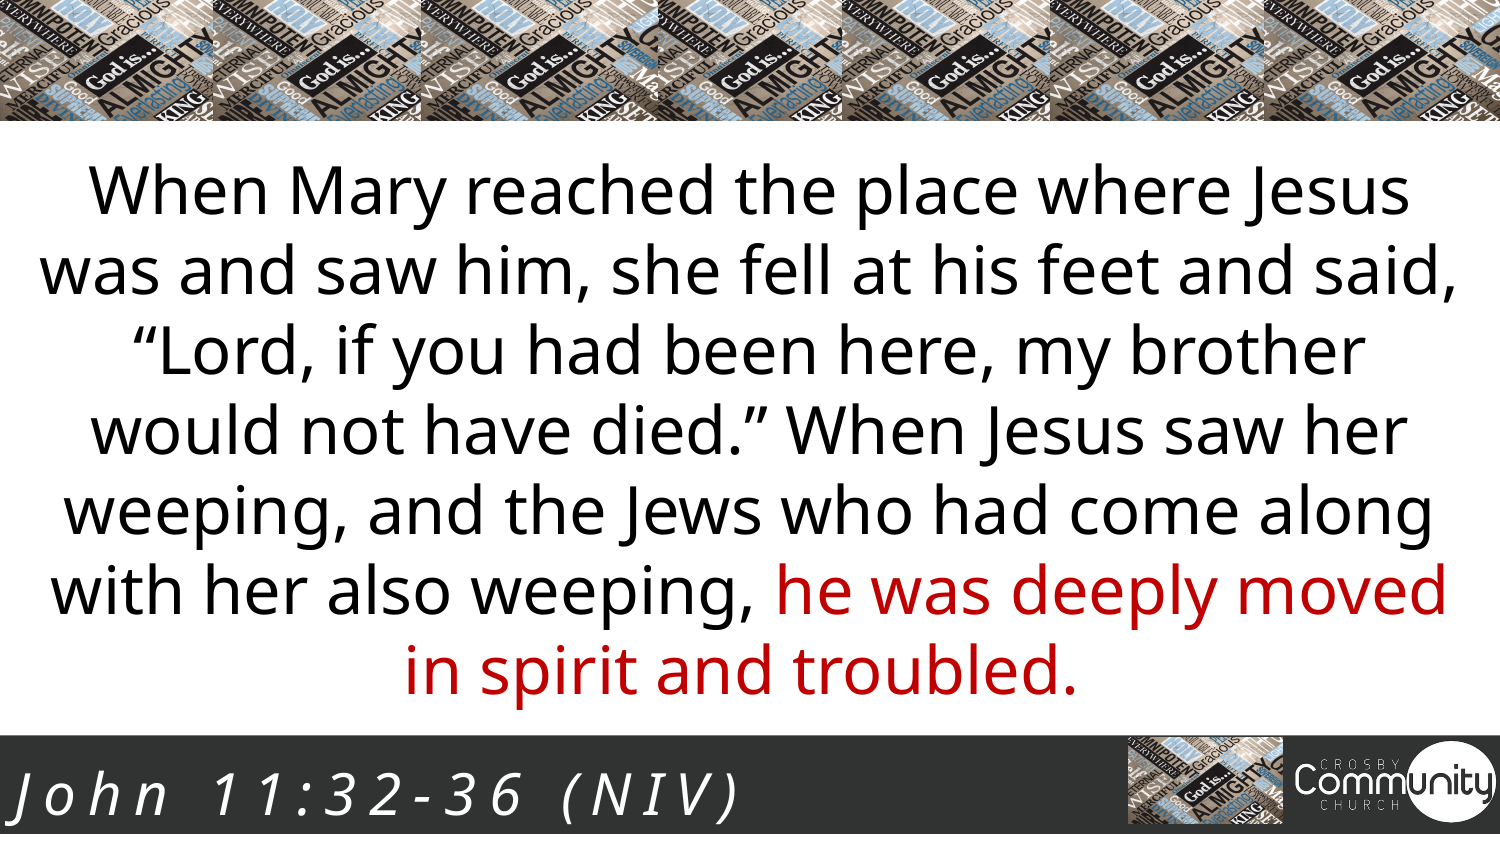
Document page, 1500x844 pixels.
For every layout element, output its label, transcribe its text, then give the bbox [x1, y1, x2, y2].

text_box John 11:32-36 (NIV) [0, 735, 1500, 834]
picture [0, 0, 1500, 121]
picture [1292, 734, 1500, 827]
picture [1127, 736, 1283, 825]
text_box When Mary reached the place where Jesus was and saw him, she fell at his feet and said, “Lord, if you had been here, my brother would not have died.” When Jesus saw her weeping, and the Jews who had come along with her also weeping, he was deeply moved in spirit and troubled. [15, 136, 1486, 720]
